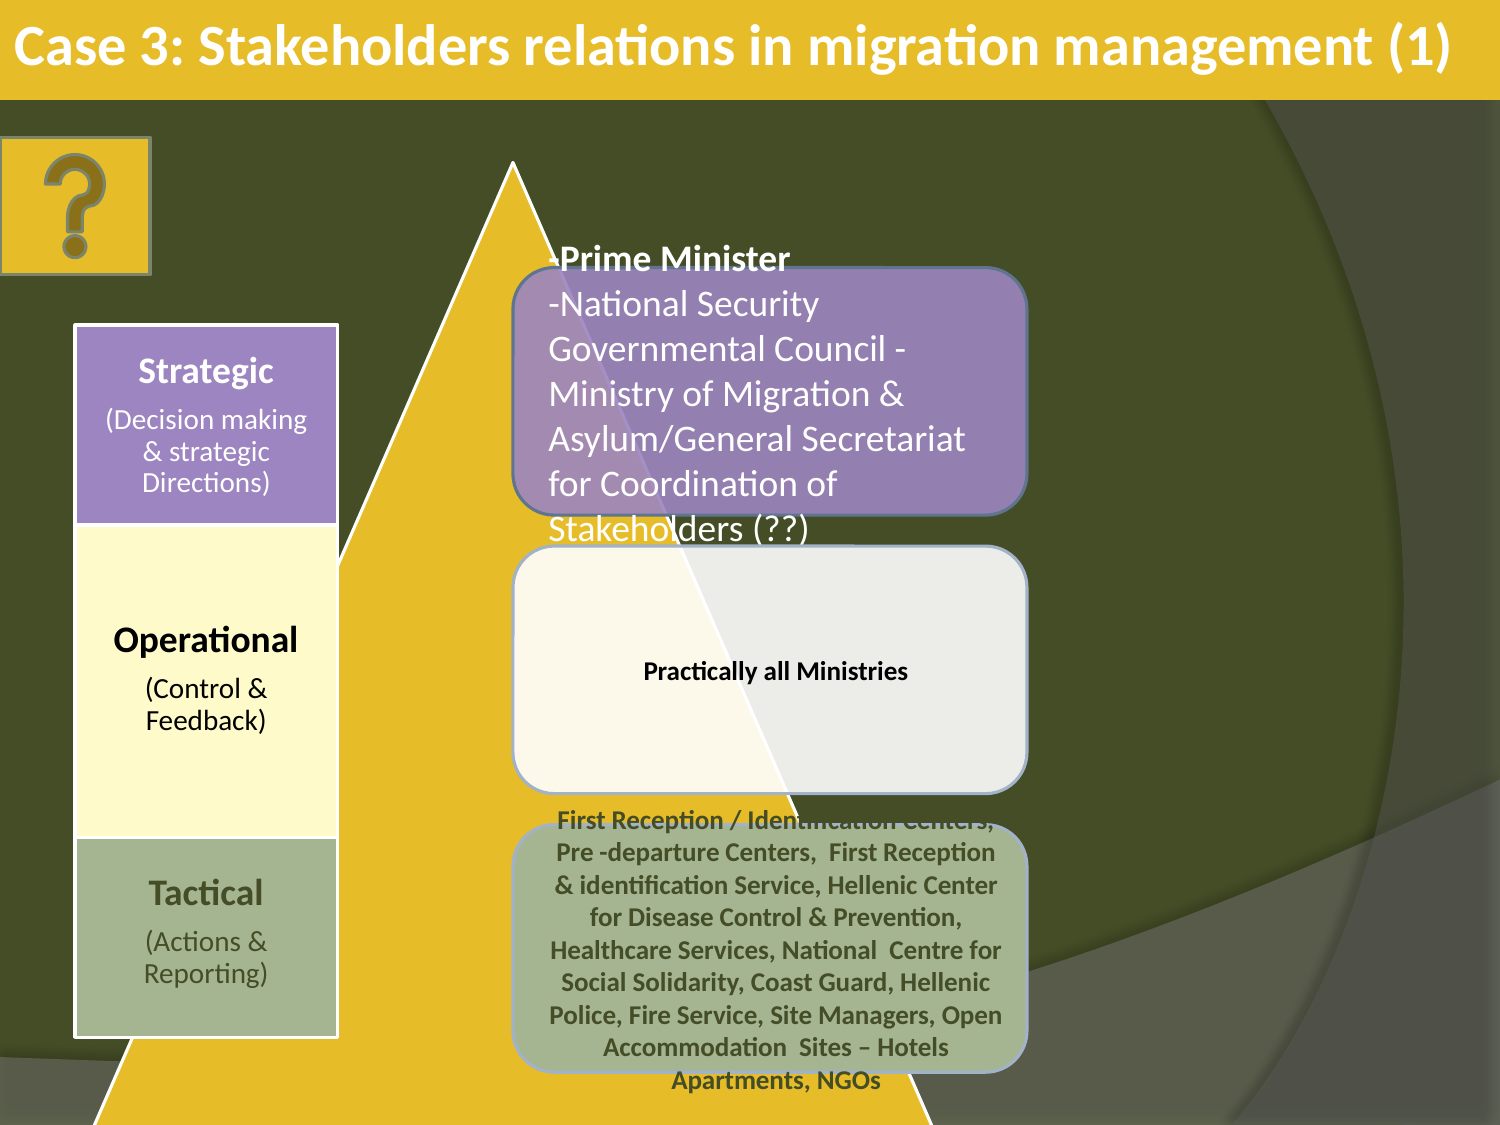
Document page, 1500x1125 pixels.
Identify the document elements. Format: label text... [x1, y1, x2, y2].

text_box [0, 162, 1500, 1125]
text_box [0, 136, 152, 153]
text_box Case 3: Stakeholders relations in migration management (1) [0, 0, 1500, 100]
